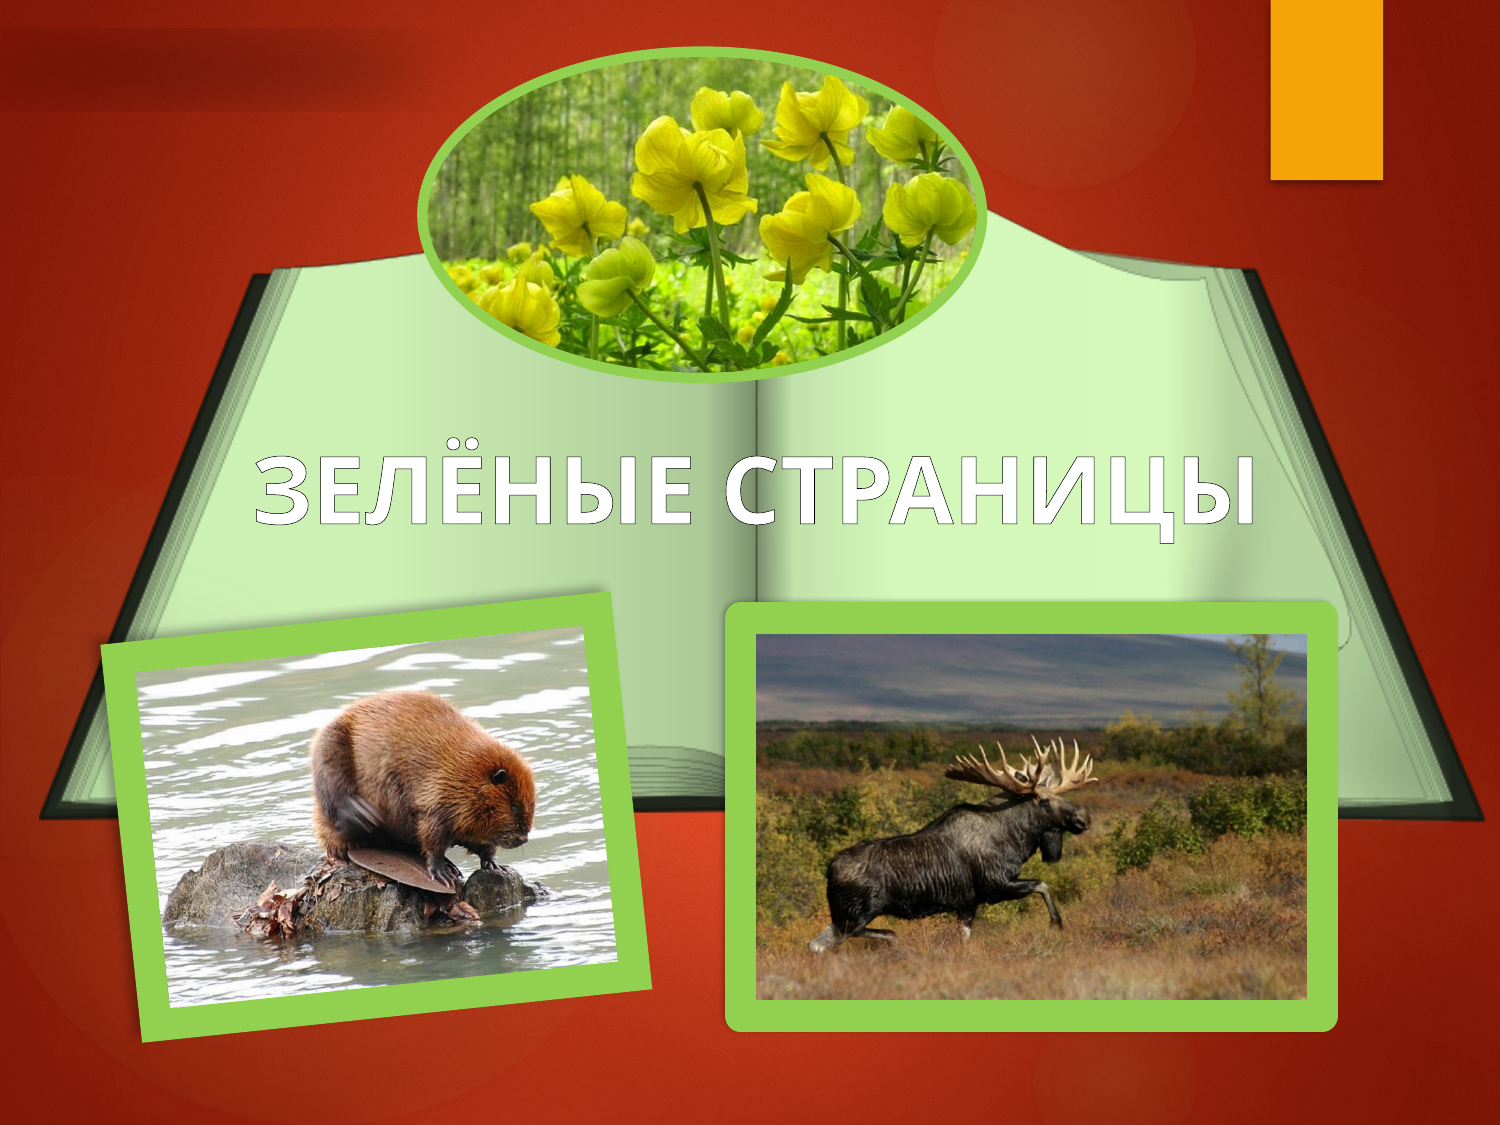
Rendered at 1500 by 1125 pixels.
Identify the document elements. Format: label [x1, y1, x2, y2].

picture [39, 51, 1500, 1008]
